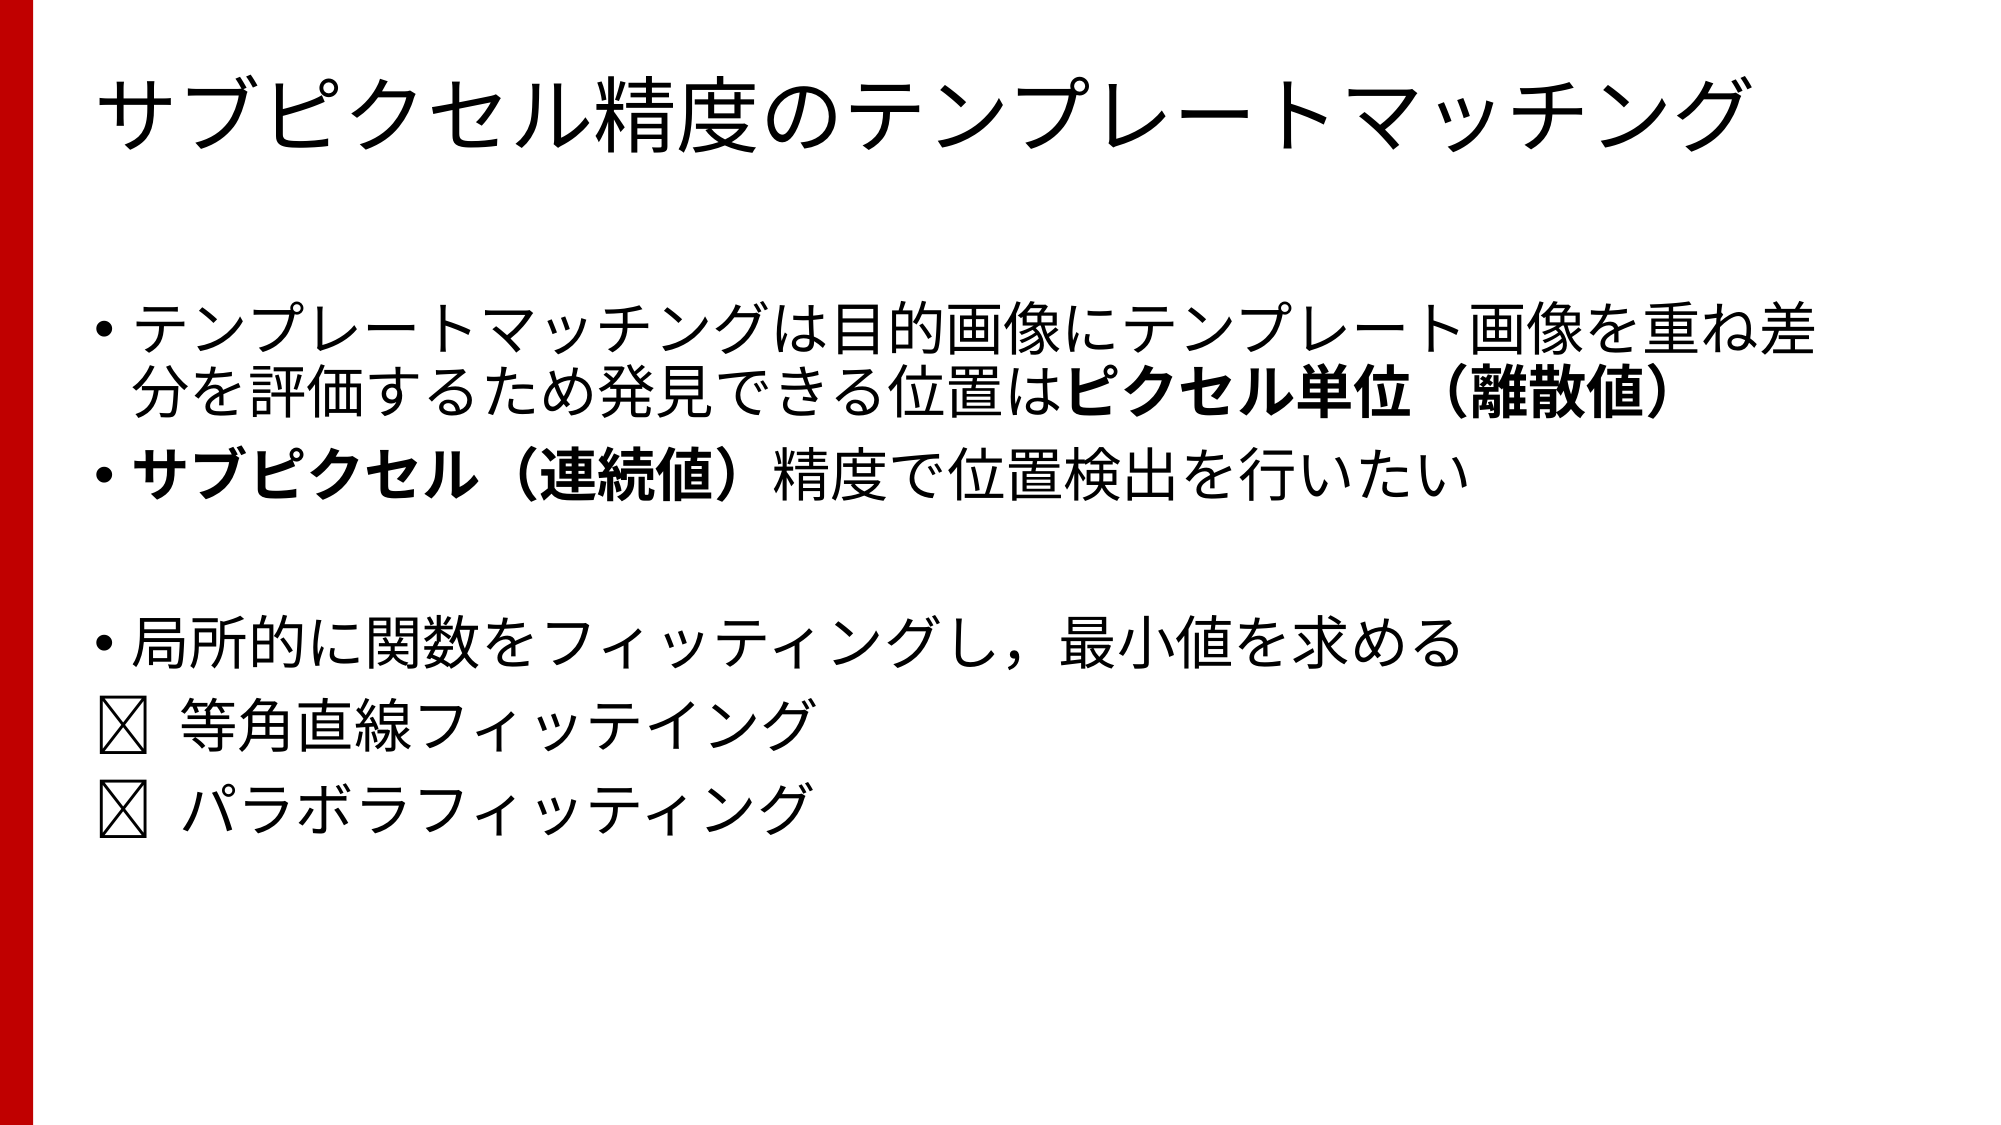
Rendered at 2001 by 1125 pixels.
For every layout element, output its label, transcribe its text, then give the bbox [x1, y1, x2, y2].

title サブピクセル精度のテンプレートマッチング [79, 59, 2000, 181]
list テンプレートマッチングは目的画像にテンプレート画像を重ね差分を評価するため発見できる位置はピクセル単位（離散値） サブピクセル（連続値）精度で位置検出を行いたい 局所的に関数をフィッティングし，最小値を求める  等角直線フィッテイング  パラボラフィッティング [79, 292, 1843, 982]
